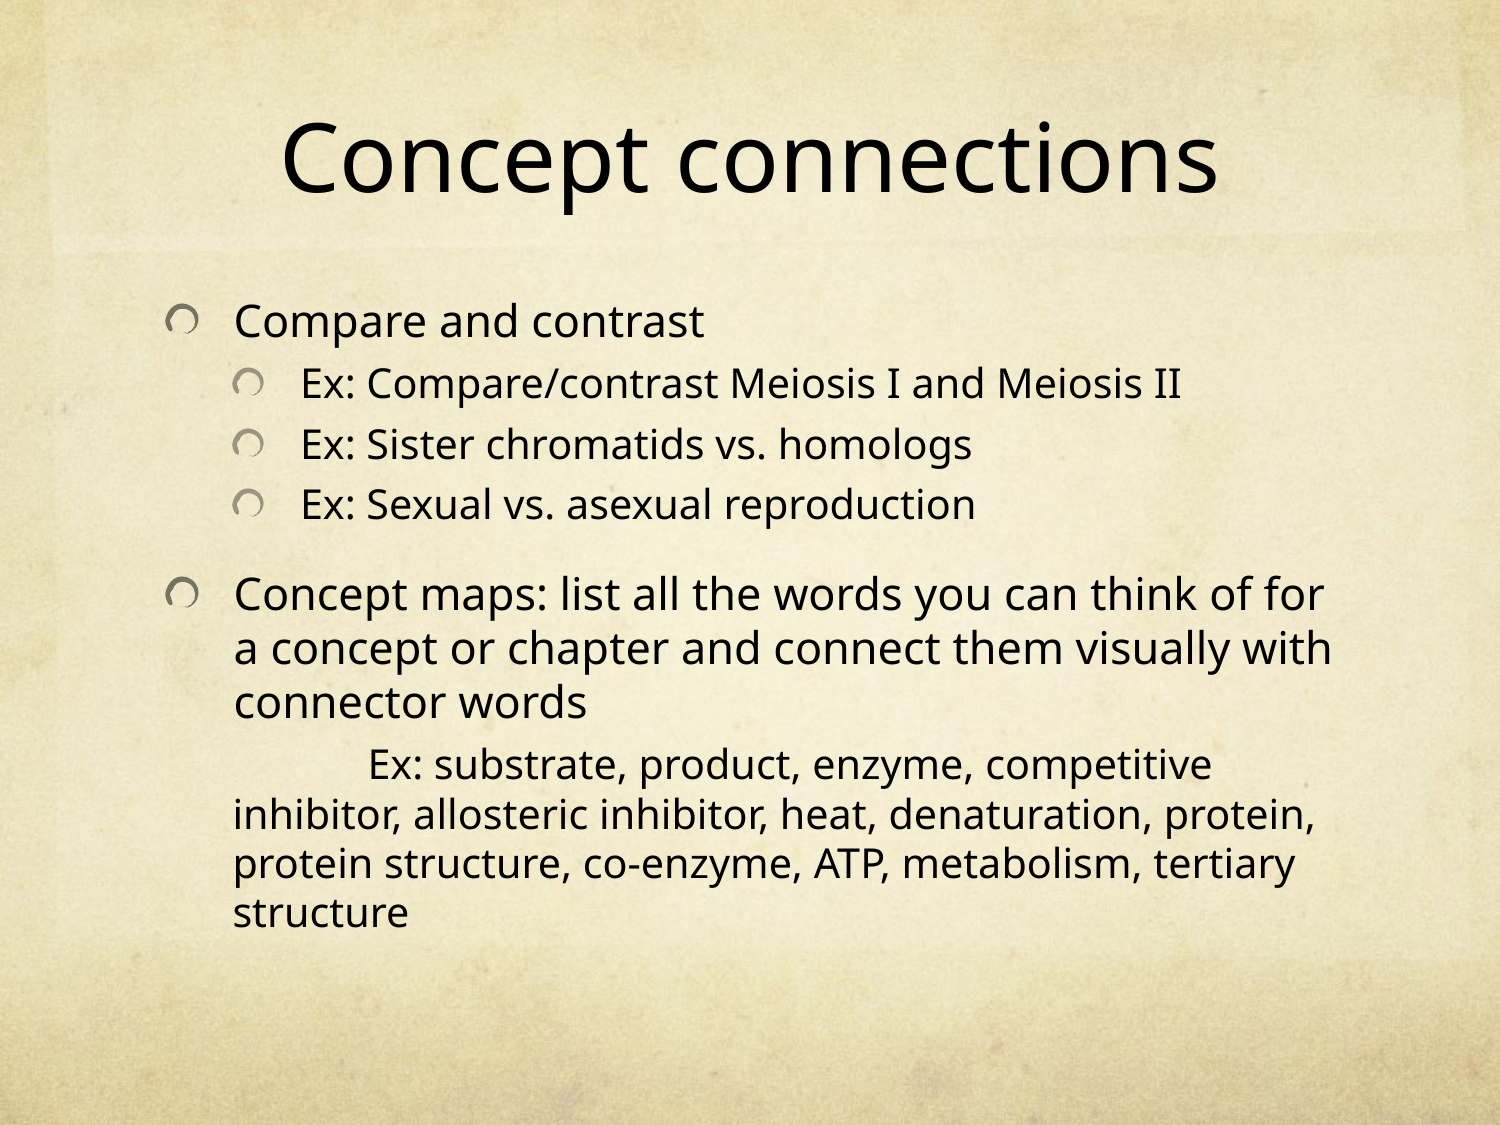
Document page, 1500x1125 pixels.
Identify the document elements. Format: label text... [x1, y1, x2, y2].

list Compare and contrast Ex: Compare/contrast Meiosis I and Meiosis II Ex: Sister chromatids vs. homologs Ex: Sexual vs. asexual reproduction Concept maps: list all the words you can think of for a concept or chapter and connect them visually with connector words Ex: substrate, product, enzyme, competitive inhibitor, allosteric inhibitor, heat, denaturation, protein, protein structure, co-enzyme, ATP, metabolism, tertiary structure [150, 284, 1350, 950]
picture [0, 0, 1500, 1125]
title Concept connections [150, 82, 1350, 225]
